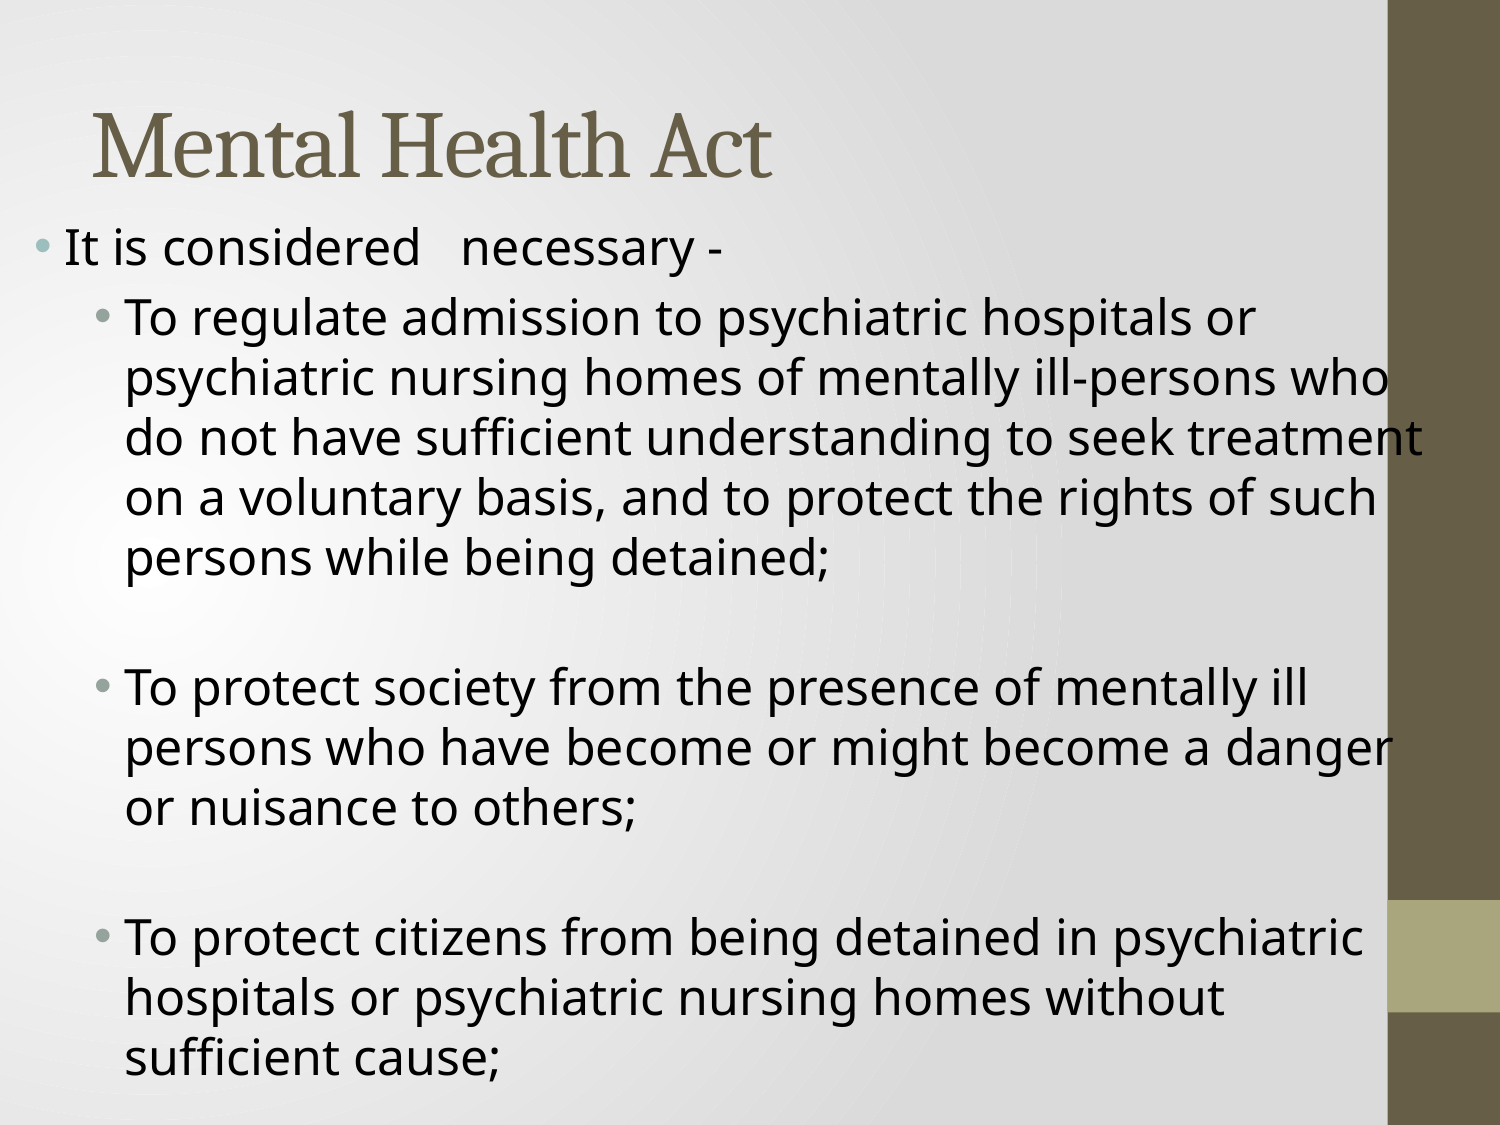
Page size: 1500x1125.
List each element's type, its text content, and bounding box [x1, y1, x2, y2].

list It is considered necessary - To regulate admission to psychiatric hospitals or psychiatric nursing homes of mentally ill-persons who do not have sufficient understanding to seek treatment on a voluntary basis, and to protect the rights of such persons while being detained; To protect society from the presence of mentally ill persons who have become or might become a danger or nuisance to others; To protect citizens from being detained in psychiatric hospitals or psychiatric nursing homes without sufficient cause; [0, 208, 1471, 1050]
title Mental Health Act [75, 45, 1325, 208]
